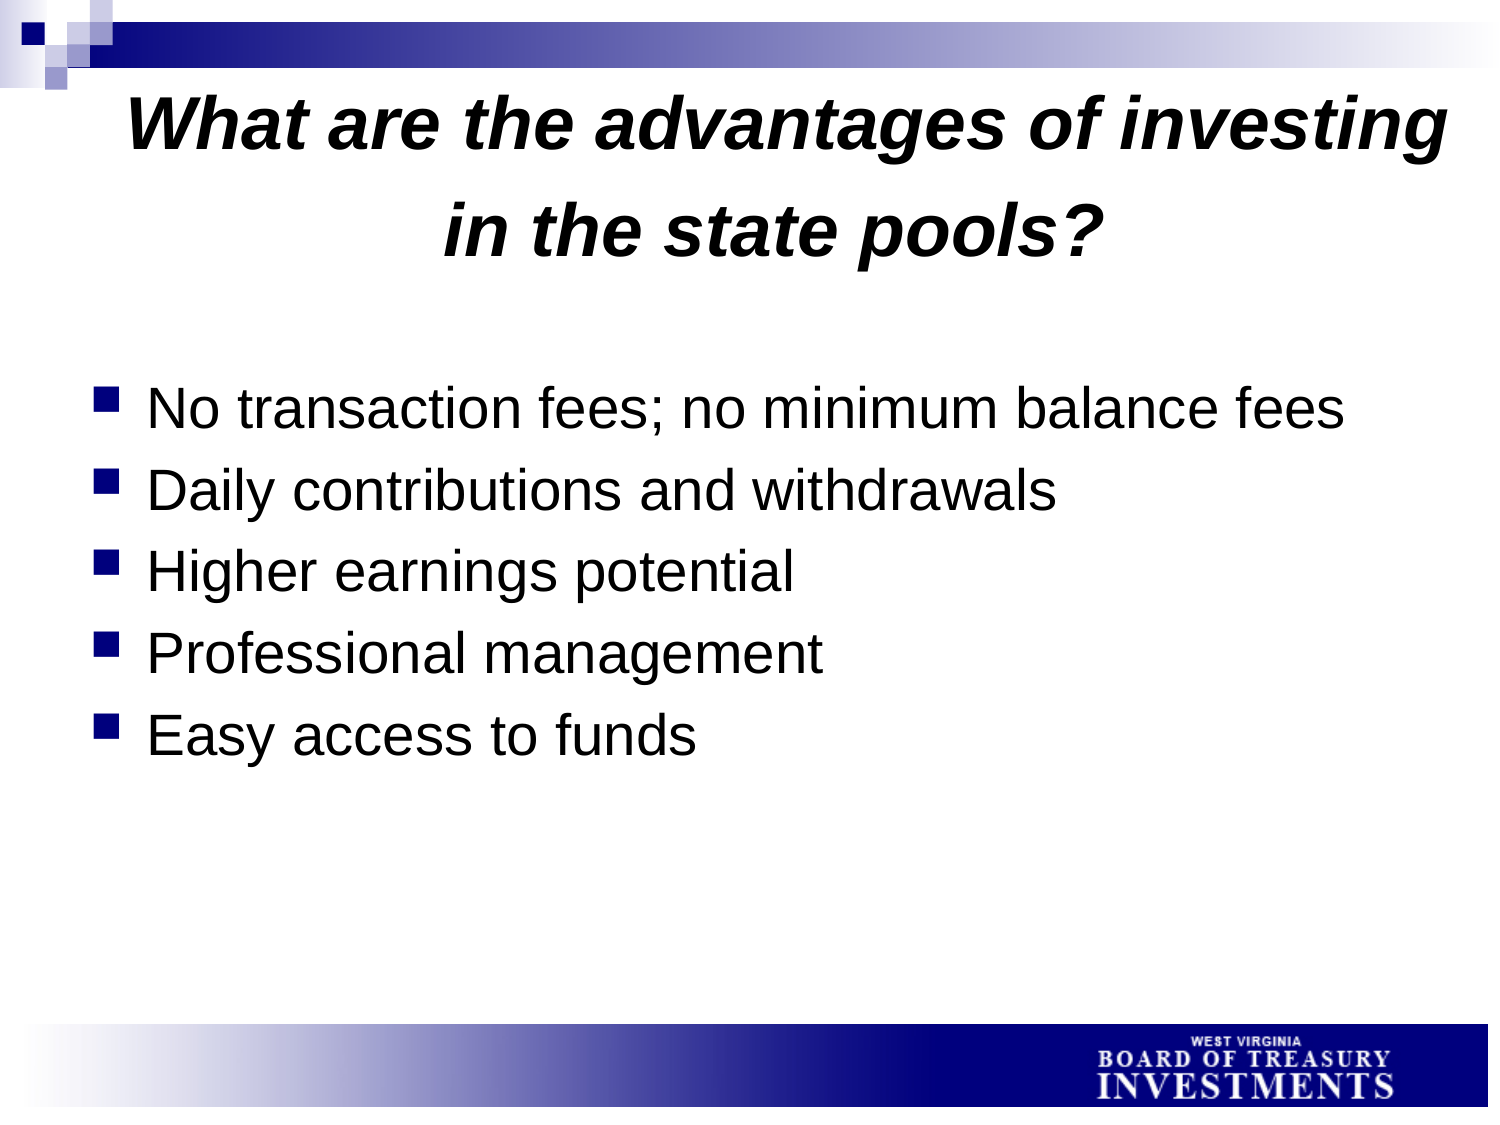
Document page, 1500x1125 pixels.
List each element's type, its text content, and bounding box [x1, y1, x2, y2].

list No transaction fees; no minimum balance fees Daily contributions and withdrawals Higher earnings potential Professional management Easy access to funds [74, 362, 1426, 901]
picture [24, 1024, 1488, 1107]
title What are the advantages of investing in the state pools? [74, 62, 1500, 288]
